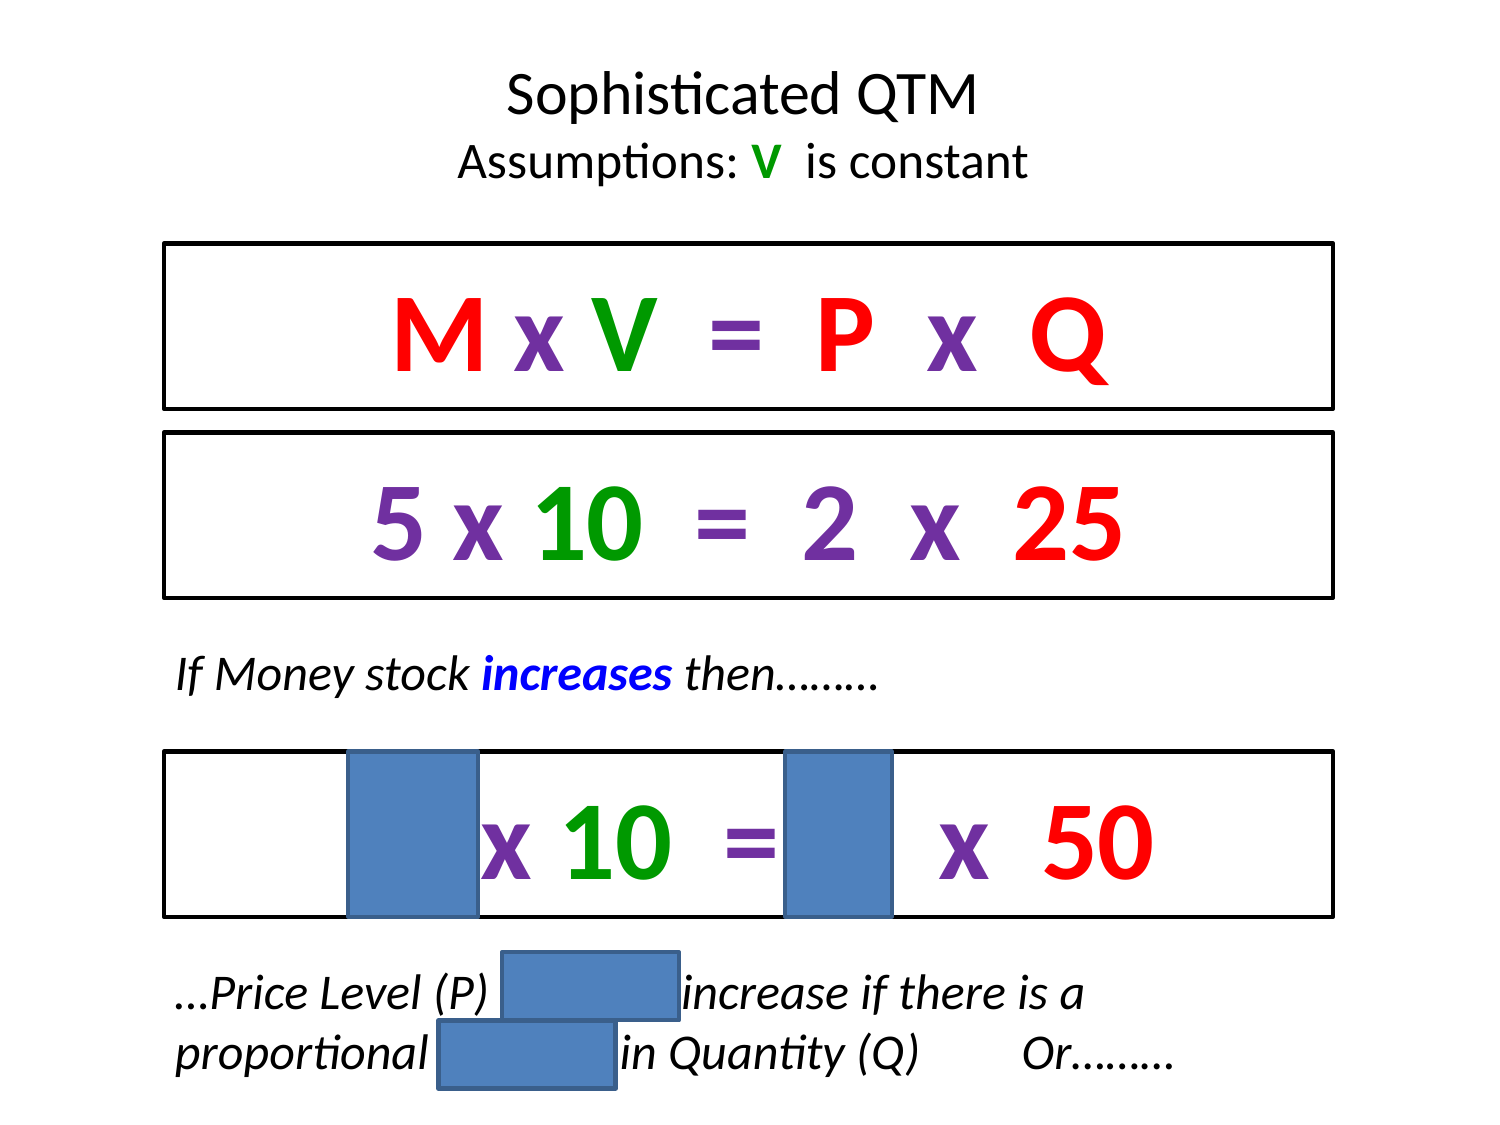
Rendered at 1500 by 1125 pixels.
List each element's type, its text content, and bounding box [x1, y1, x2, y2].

text_box 10 x 10 = 2 x 50 [162, 749, 346, 919]
text_box M x V = P x Q [162, 241, 1335, 411]
text_box [500, 950, 681, 1022]
text_box …Price Level (P) will NOT increase if there is a proportional increase in Quantity (Q) Or……… [618, 952, 1290, 1087]
text_box [436, 1018, 618, 1091]
text_box [783, 749, 894, 919]
text_box …Price Level (P) will NOT increase if there is a proportional increase in Quantity (Q) Or……… [160, 952, 500, 1087]
text_box If Money stock increases then……… [160, 633, 1290, 709]
text_box 10 x 10 = 2 x 50 [894, 749, 1335, 919]
text_box 5 x 10 = 2 x 25 [162, 430, 1335, 600]
text_box [346, 749, 480, 919]
text_box 10 x 10 = 2 x 50 [480, 749, 783, 919]
title Sophisticated QTM Assumptions: V is constant [75, 45, 1412, 197]
